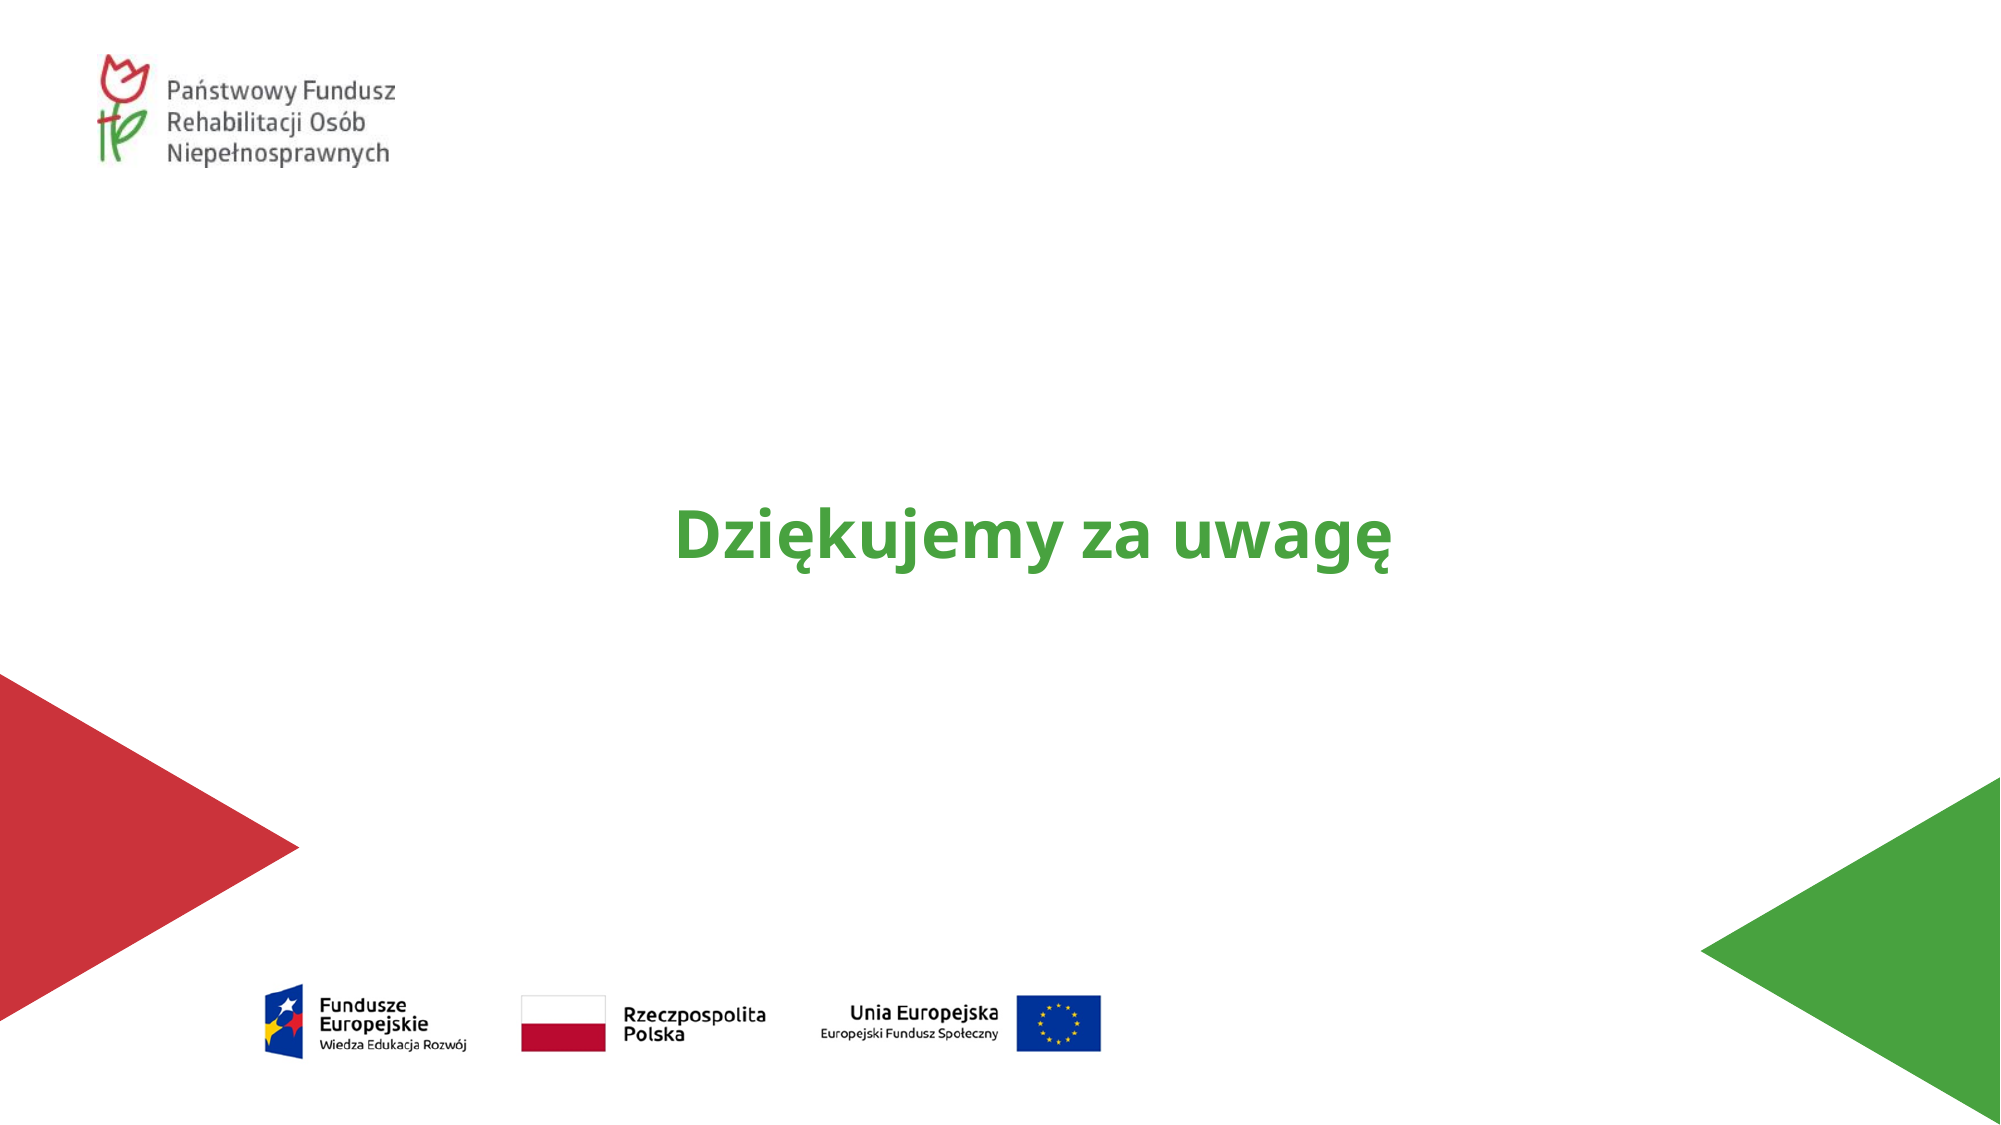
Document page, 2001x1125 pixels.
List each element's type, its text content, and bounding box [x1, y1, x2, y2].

text_box Dziękujemy za uwagę [236, 341, 1833, 848]
picture [97, 54, 395, 168]
picture [245, 965, 1119, 1077]
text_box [0, 673, 300, 1022]
text_box [1700, 777, 2000, 1125]
